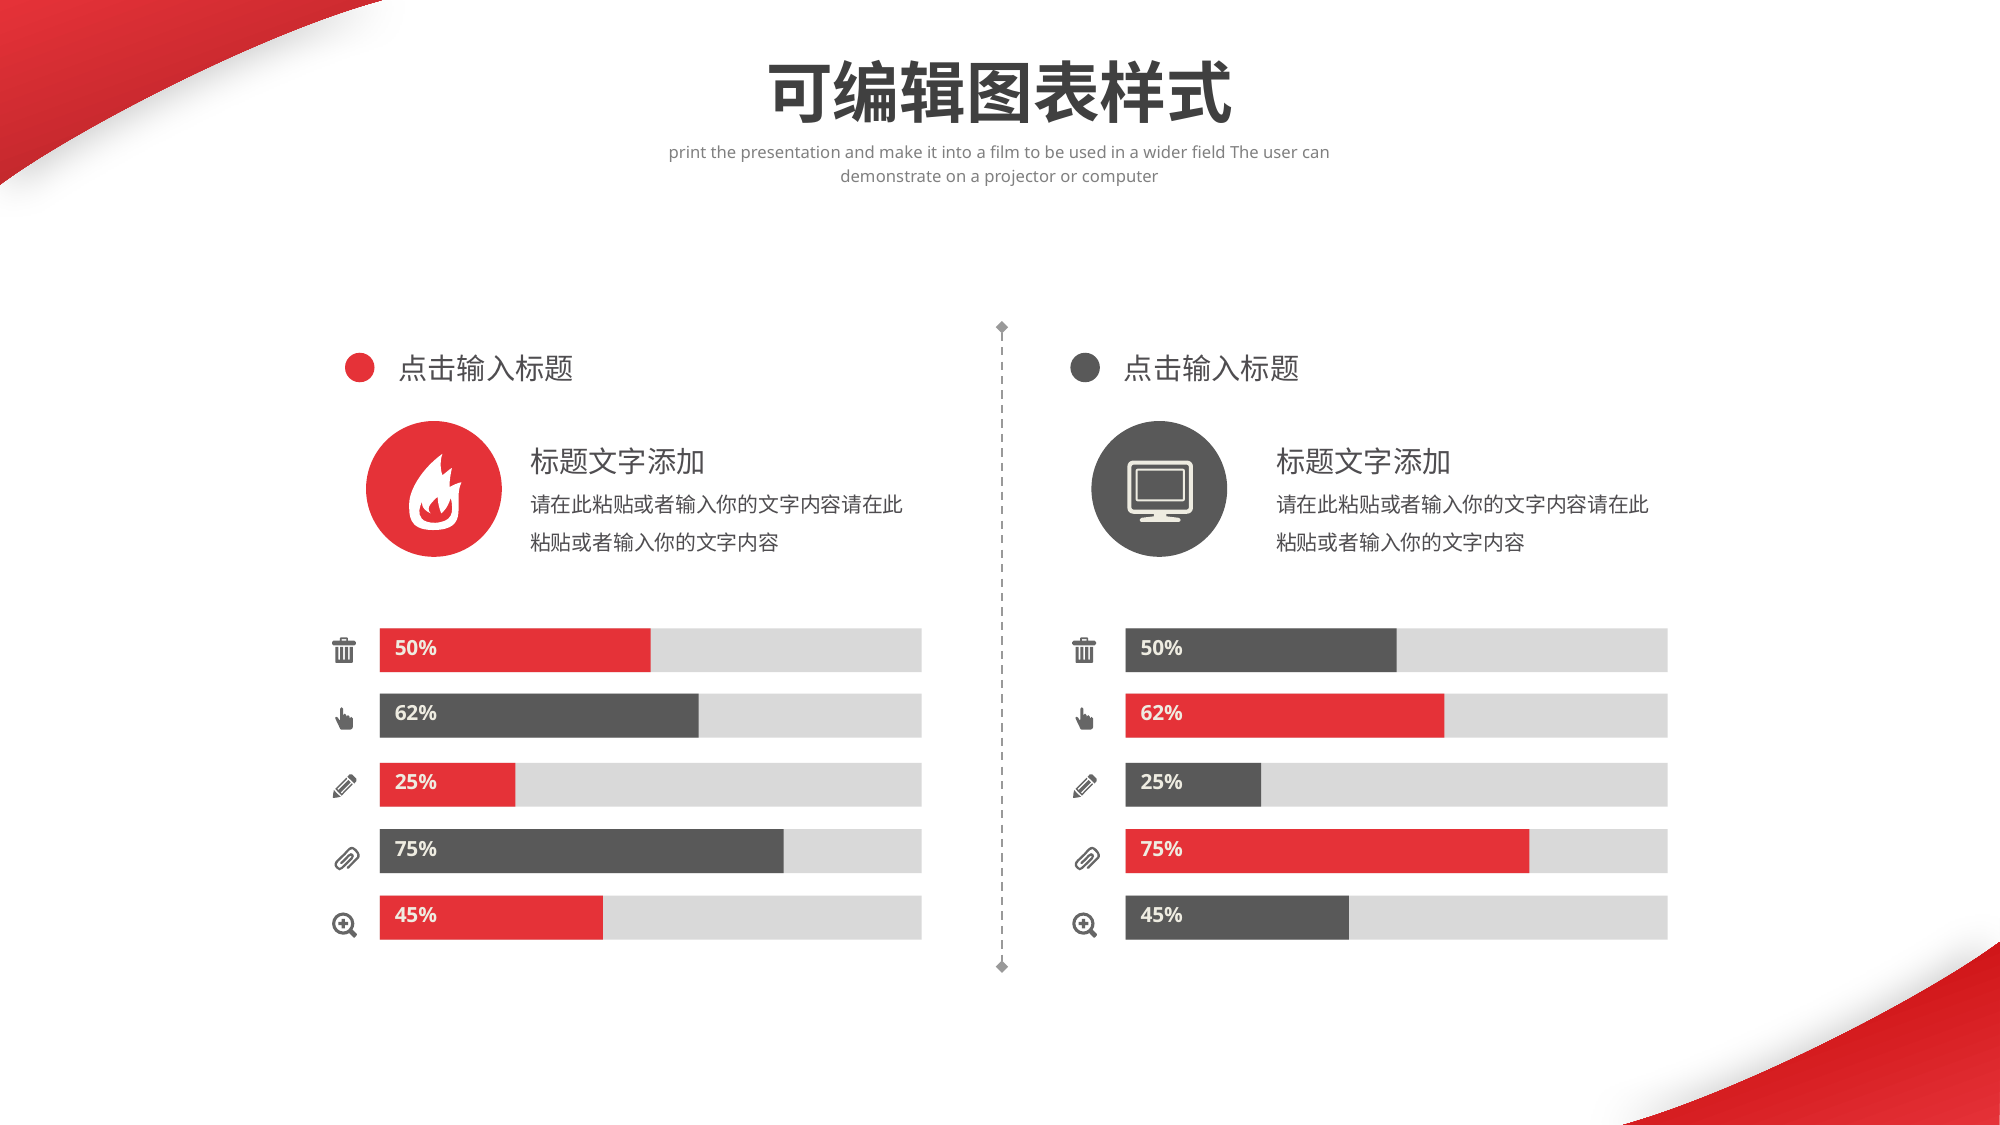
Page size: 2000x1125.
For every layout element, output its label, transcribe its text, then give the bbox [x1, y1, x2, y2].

text_box [1124, 761, 1263, 809]
text_box 点击输入标题 [1108, 342, 1315, 393]
text_box [1124, 626, 1399, 674]
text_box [1127, 460, 1194, 523]
text_box 请在此粘贴或者输入你的文字内容请在此粘贴或者输入你的文字内容 [1261, 472, 1675, 565]
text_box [1071, 912, 1098, 938]
text_box [1447, 692, 1670, 740]
text_box 25% [1123, 761, 1201, 802]
text_box [378, 827, 786, 875]
text_box [345, 352, 375, 383]
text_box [1071, 637, 1097, 664]
text_box [409, 453, 462, 531]
text_box [1124, 894, 1351, 942]
text_box [334, 846, 360, 871]
text_box [517, 761, 924, 809]
text_box [1074, 846, 1100, 871]
text_box 25% [377, 761, 455, 802]
text_box [378, 692, 701, 740]
text_box [1399, 626, 1670, 674]
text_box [332, 773, 358, 799]
text_box [1263, 761, 1670, 809]
text_box 45% [1123, 894, 1201, 935]
text_box [366, 421, 502, 557]
text_box 标题文字添加 [515, 418, 845, 472]
text_box [1070, 352, 1100, 383]
text_box [1124, 692, 1447, 740]
text_box [1091, 421, 1228, 557]
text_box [649, 43, 1351, 195]
text_box [605, 894, 924, 942]
text_box [1075, 707, 1094, 730]
text_box 45% [377, 894, 455, 935]
text_box [1124, 827, 1532, 875]
text_box [335, 707, 353, 730]
text_box 75% [377, 827, 455, 868]
text_box [335, 646, 353, 663]
text_box 62% [1123, 692, 1201, 733]
text_box 50% [1123, 626, 1201, 667]
text_box [786, 827, 924, 875]
text_box 请在此粘贴或者输入你的文字内容请在此粘贴或者输入你的文字内容 [515, 472, 929, 565]
text_box 点击输入标题 [383, 342, 590, 393]
text_box [378, 626, 653, 674]
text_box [1072, 773, 1098, 799]
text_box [331, 912, 358, 938]
text_box 标题文字添加 [1261, 418, 1591, 472]
text_box [701, 692, 924, 740]
text_box [653, 626, 924, 674]
text_box [378, 761, 517, 809]
text_box 50% [377, 626, 455, 667]
text_box [1532, 827, 1670, 875]
text_box [1351, 894, 1670, 942]
text_box [332, 637, 356, 646]
text_box 75% [1123, 827, 1201, 868]
text_box 62% [377, 692, 455, 733]
text_box [378, 894, 605, 942]
